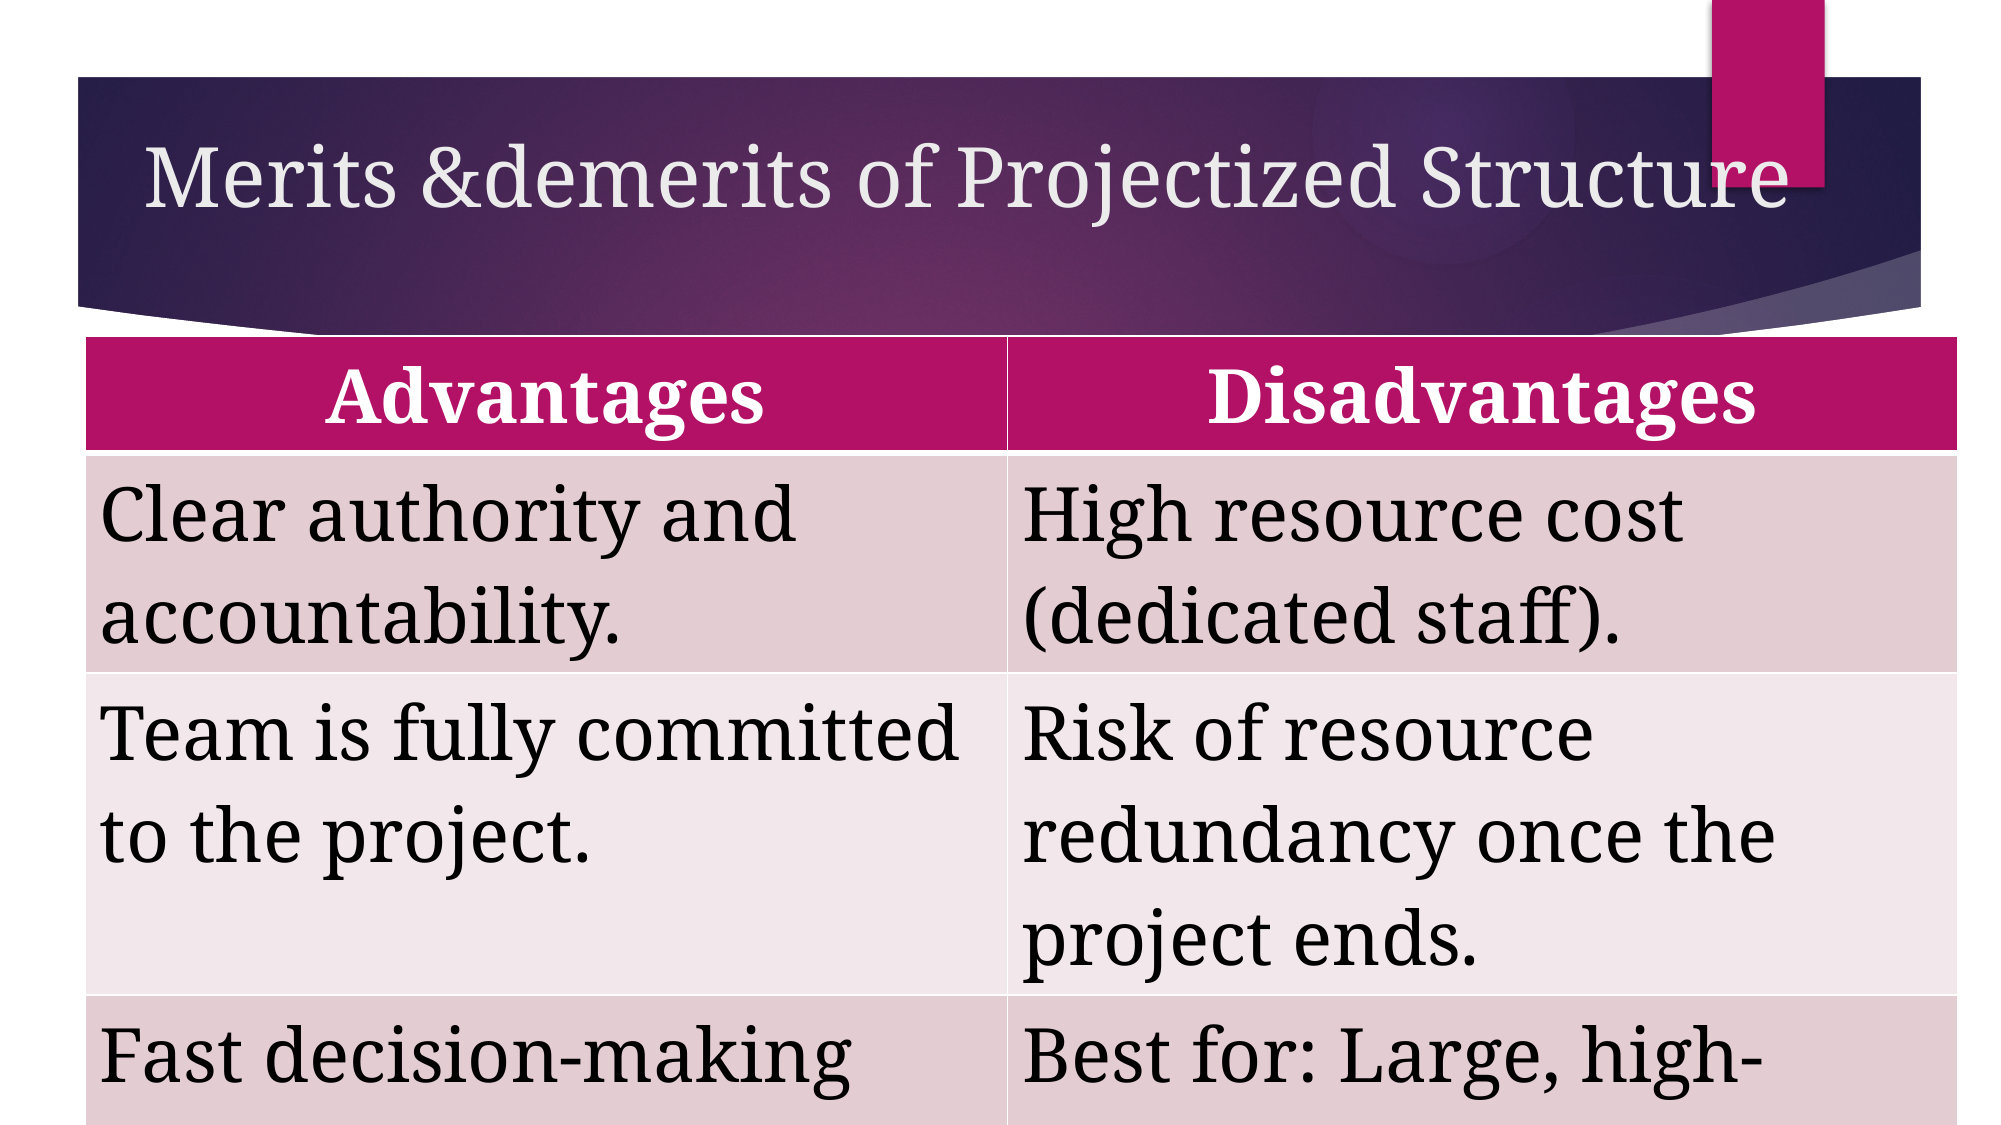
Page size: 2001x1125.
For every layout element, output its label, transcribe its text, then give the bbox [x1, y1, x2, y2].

table_cell Clear authority and accountability. [86, 456, 1007, 672]
table_cell Best for: Large, high-priority projects requiring dedicated focus. [1008, 996, 1957, 1125]
table_cell Risk of resource redundancy once the project ends. [1008, 674, 1957, 994]
table_header Advantages [86, 337, 1007, 450]
table_header Disadvantages [1008, 337, 1957, 450]
table_cell Fast decision-making and adaptability. [86, 996, 1007, 1125]
title Merits &demerits of Projectized Structure [128, 71, 1895, 277]
table_cell Team is fully committed to the project. [86, 674, 1007, 994]
table_cell High resource cost (dedicated staff). [1008, 456, 1957, 672]
